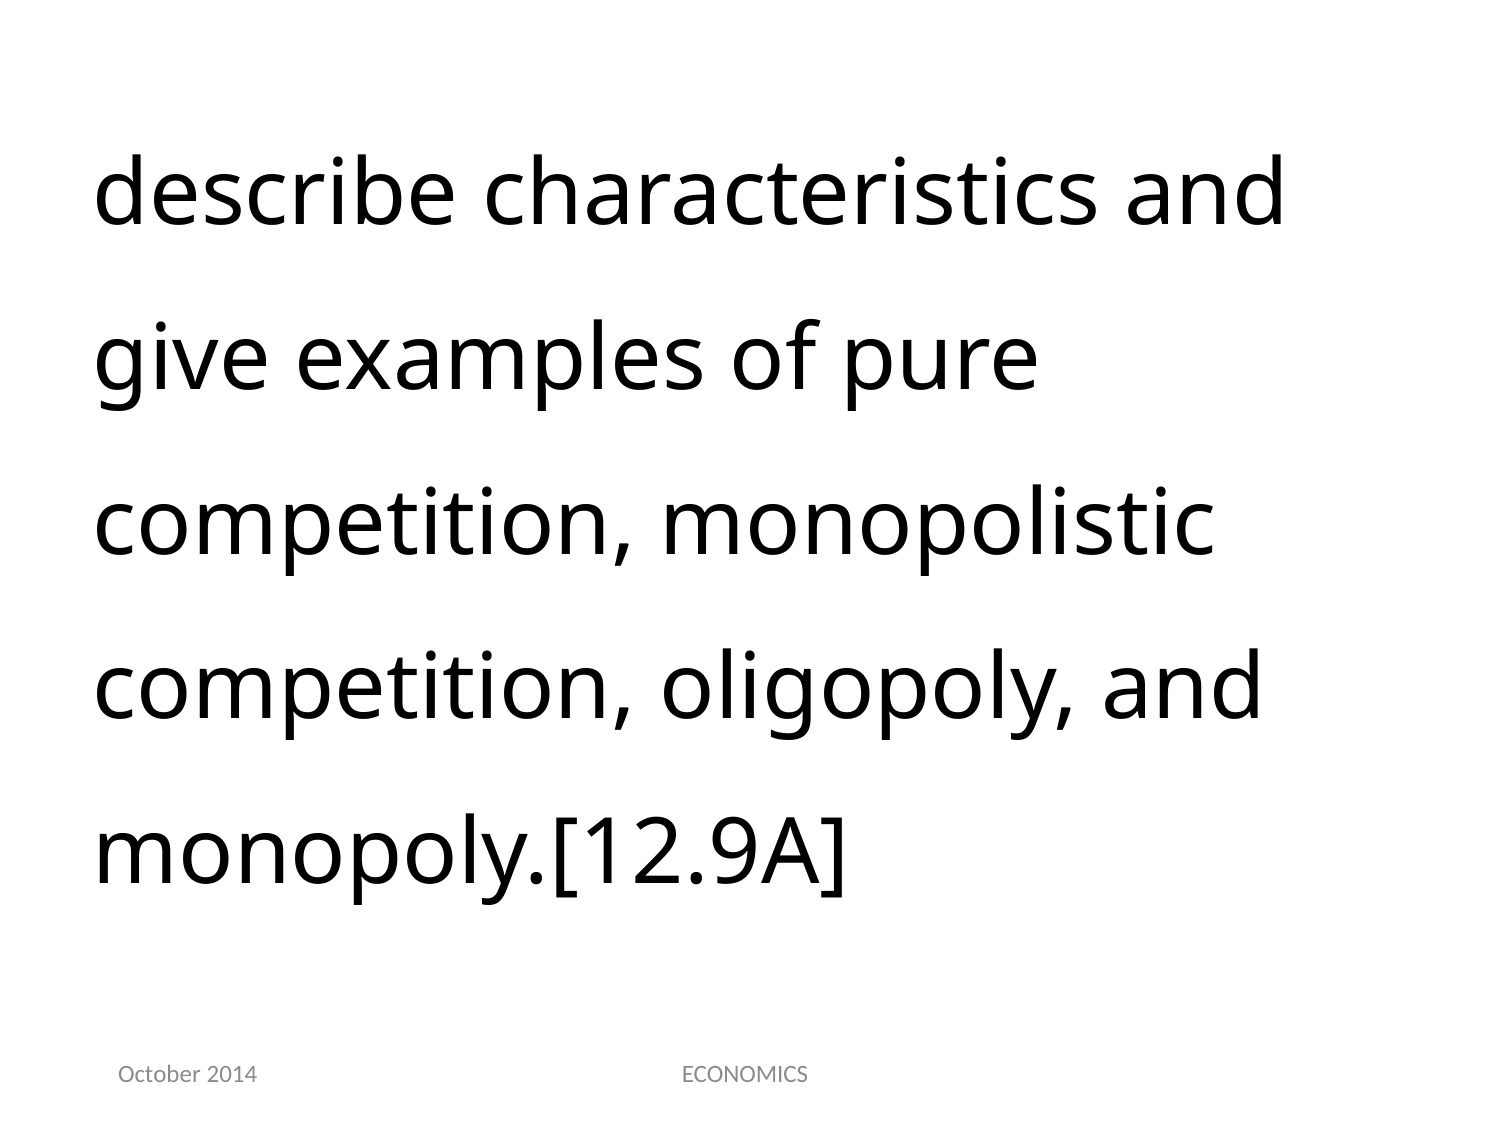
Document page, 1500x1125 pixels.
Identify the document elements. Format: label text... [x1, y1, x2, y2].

footer ECONOMICS [492, 1042, 999, 1103]
subtitle describe characteristics and give examples of pure competition, monopolistic competition, oligopoly, and monopoly.[12.9A] [78, 70, 1429, 1014]
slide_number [103, 1042, 441, 1103]
